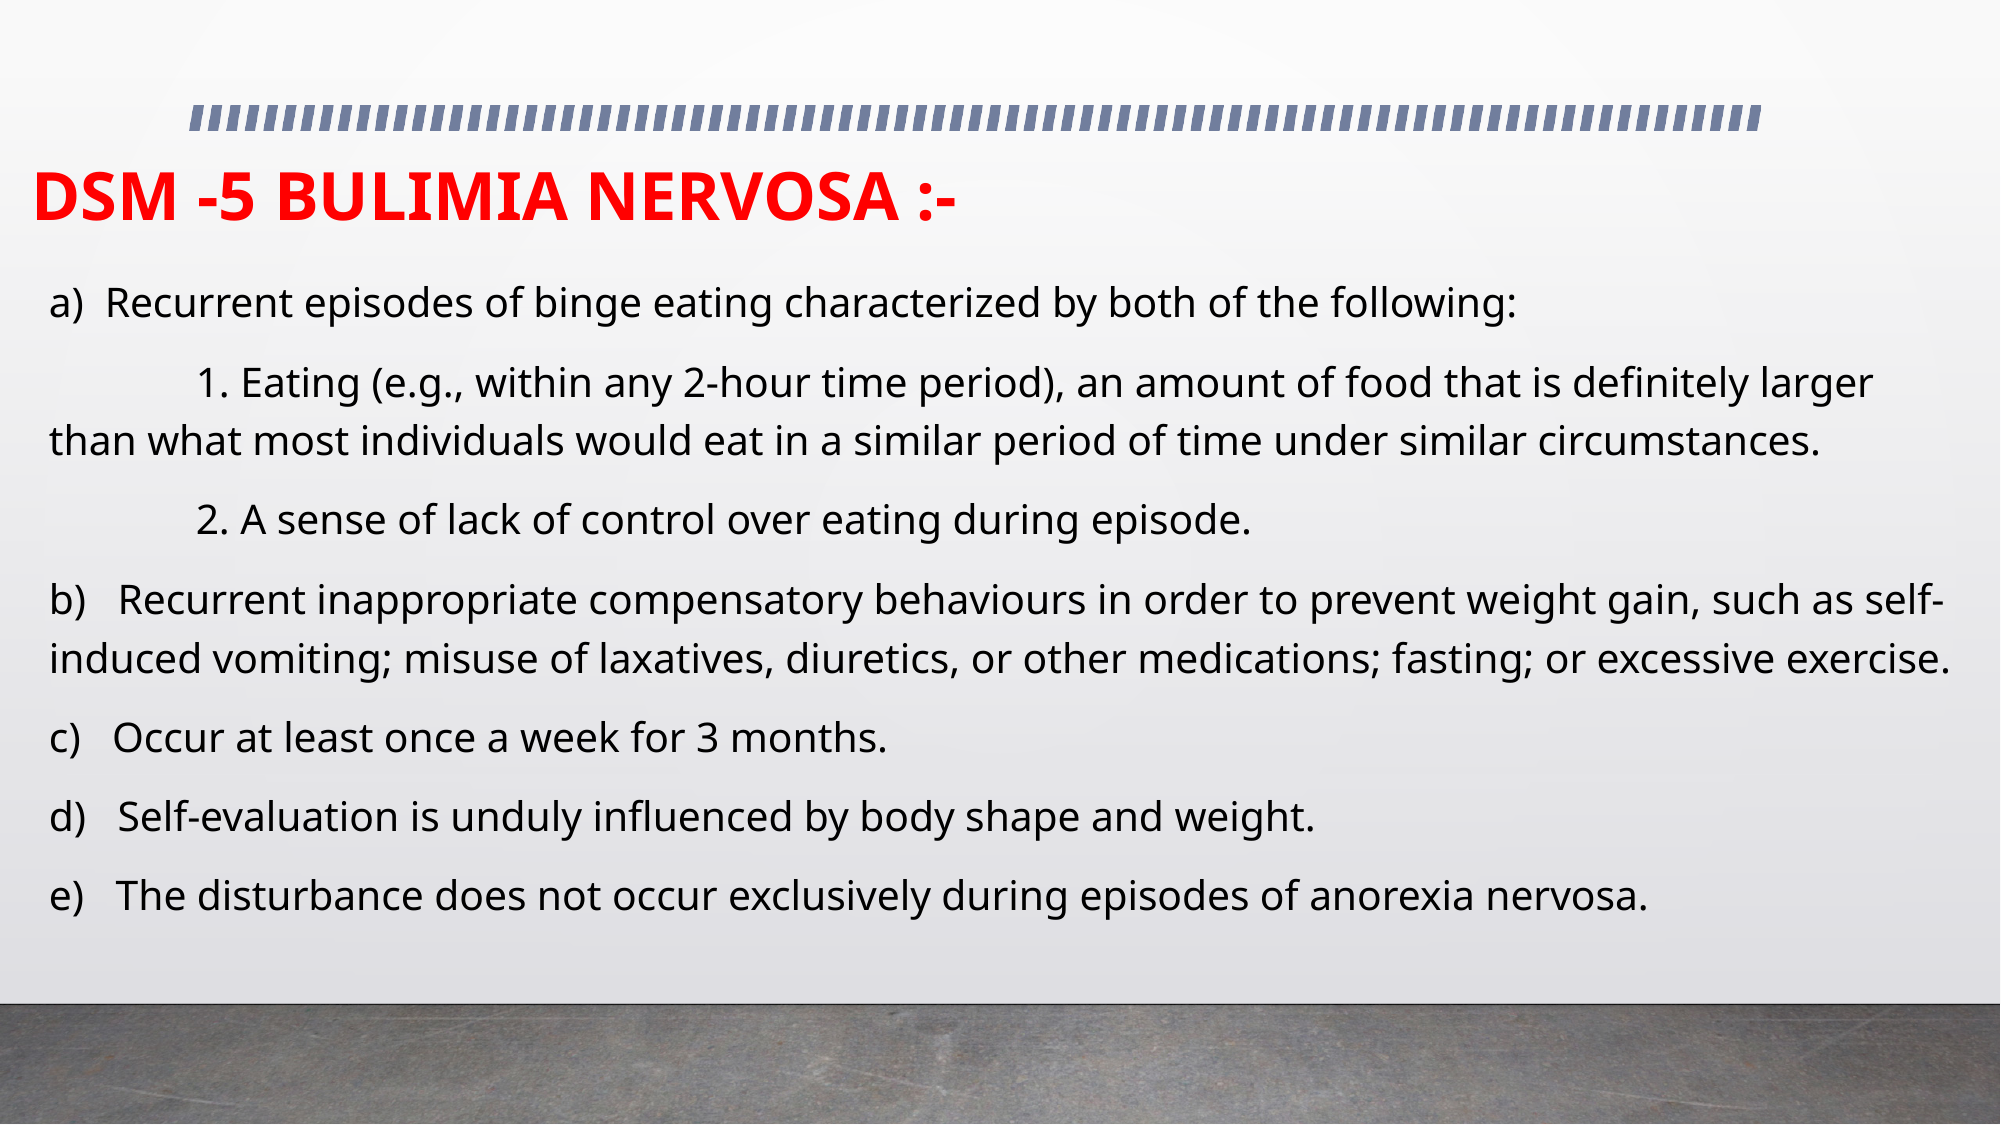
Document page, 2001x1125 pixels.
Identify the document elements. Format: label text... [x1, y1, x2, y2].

title DSM -5 BULIMIA NERVOSA :- [16, 155, 1592, 260]
list a) Recurrent episodes of binge eating characterized by both of the following: 1. Eating (e.g., within any 2-hour time period), an amount of food that is definitely larger than what most individuals would eat in a similar period of time under similar circumstances. 2. A sense of lack of control over eating during episode. b) Recurrent inappropriate compensatory behaviours in order to prevent weight gain, such as self-induced vomiting; misuse of laxatives, diuretics, or other medications; fasting; or excessive exercise. c) Occur at least once a week for 3 months. d) Self-evaluation is unduly influenced by body shape and weight. e) The disturbance does not occur exclusively during episodes of anorexia nervosa. [33, 259, 1984, 983]
picture [0, 1004, 2000, 1124]
